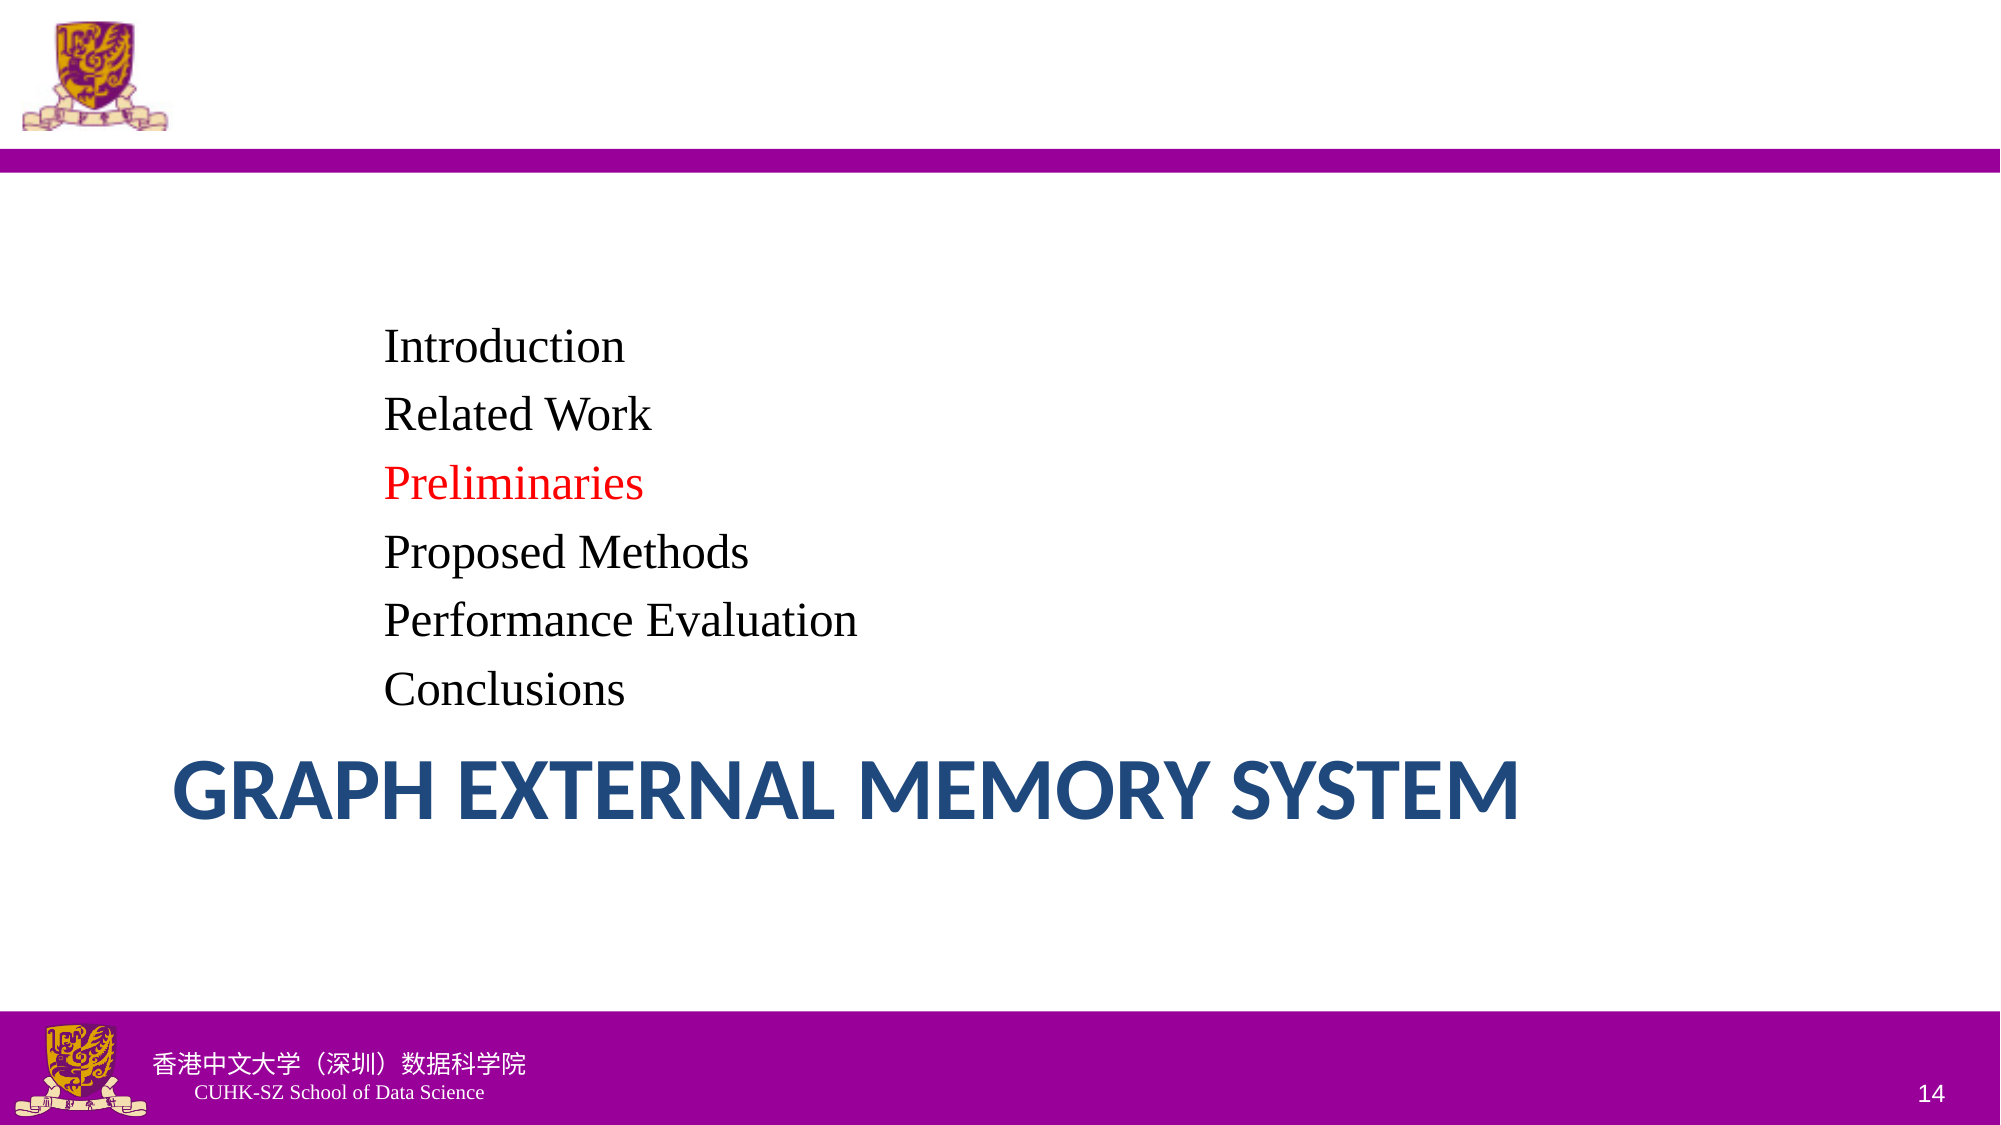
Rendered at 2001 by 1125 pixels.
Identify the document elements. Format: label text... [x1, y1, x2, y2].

list Introduction Related Work Preliminaries Proposed Methods Performance Evaluation Conclusions [368, 302, 1644, 724]
slide_number 14 [1493, 1070, 1961, 1125]
title Graph External Memory System [157, 722, 1859, 947]
picture [21, 20, 173, 131]
picture [14, 1023, 149, 1117]
